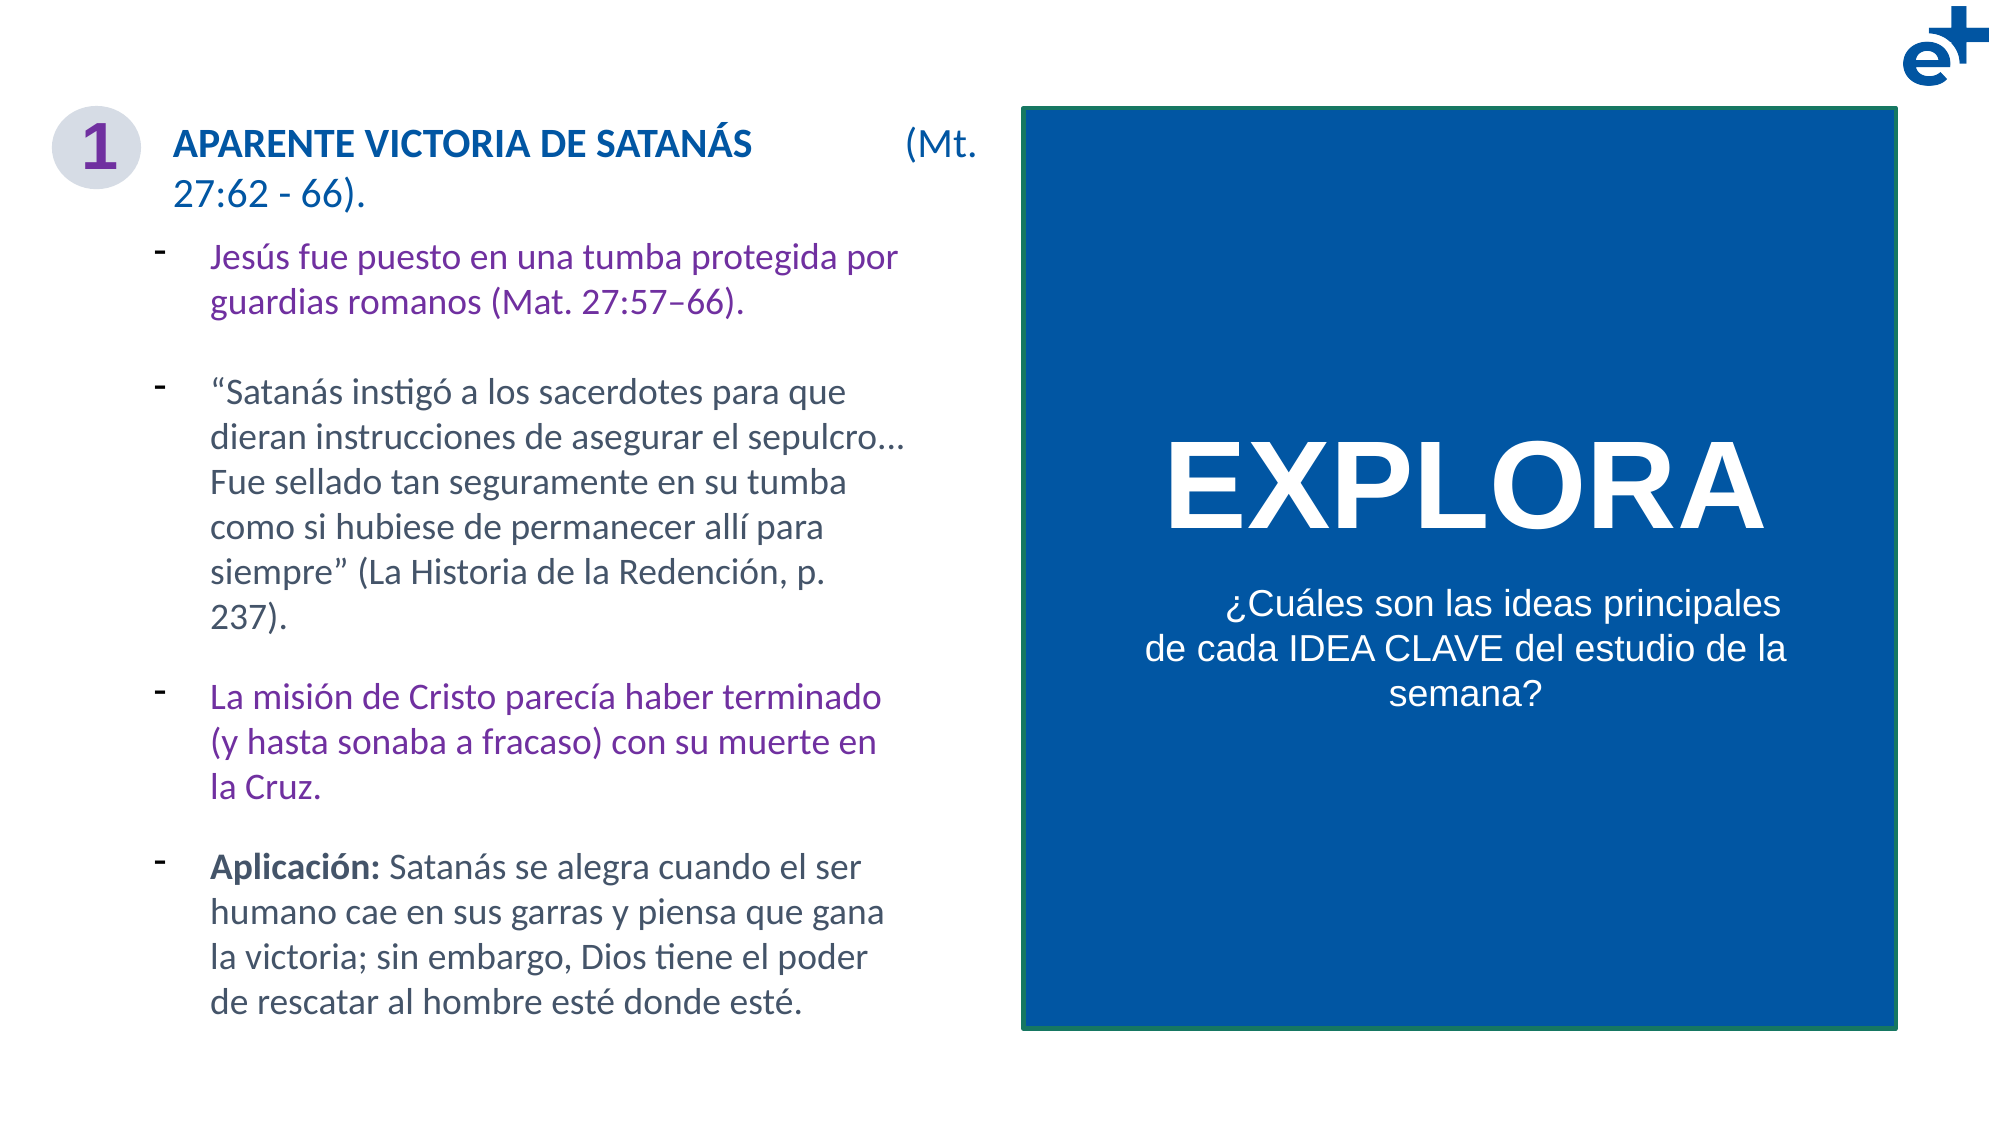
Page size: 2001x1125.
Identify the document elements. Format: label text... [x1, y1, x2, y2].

text_box EXPLORA [1110, 412, 1821, 563]
text_box ¿Cuáles son las ideas principales de cada IDEA CLAVE del estudio de la semana? [1110, 571, 1821, 721]
text_box [51, 105, 142, 190]
text_box APARENTE VICTORIA DE SATANÁS (Mt. 27:62 - 66). [157, 108, 1000, 225]
text_box [1021, 106, 1898, 1031]
text_box Jesús fue puesto en una tumba protegida por guardias romanos (Mat. 27:57–66). “Satanás instigó a los sacerdotes para que dieran instrucciones de asegurar el sepulcro... Fue sellado tan seguramente en su tumba como si hubiese de permanecer allí para siempre” (La Historia de la Redención, p. 237). La misión de Cristo parecía haber terminado (y hasta sonaba a fracaso) con su muerte en la Cruz. Aplicación: Satanás se alegra cuando el ser humano cae en sus garras y piensa que gana la victoria; sin embargo, Dios tiene el poder de rescatar al hombre esté donde esté. [138, 224, 926, 1029]
text_box 1 [66, 118, 127, 177]
picture [1903, 6, 1989, 87]
